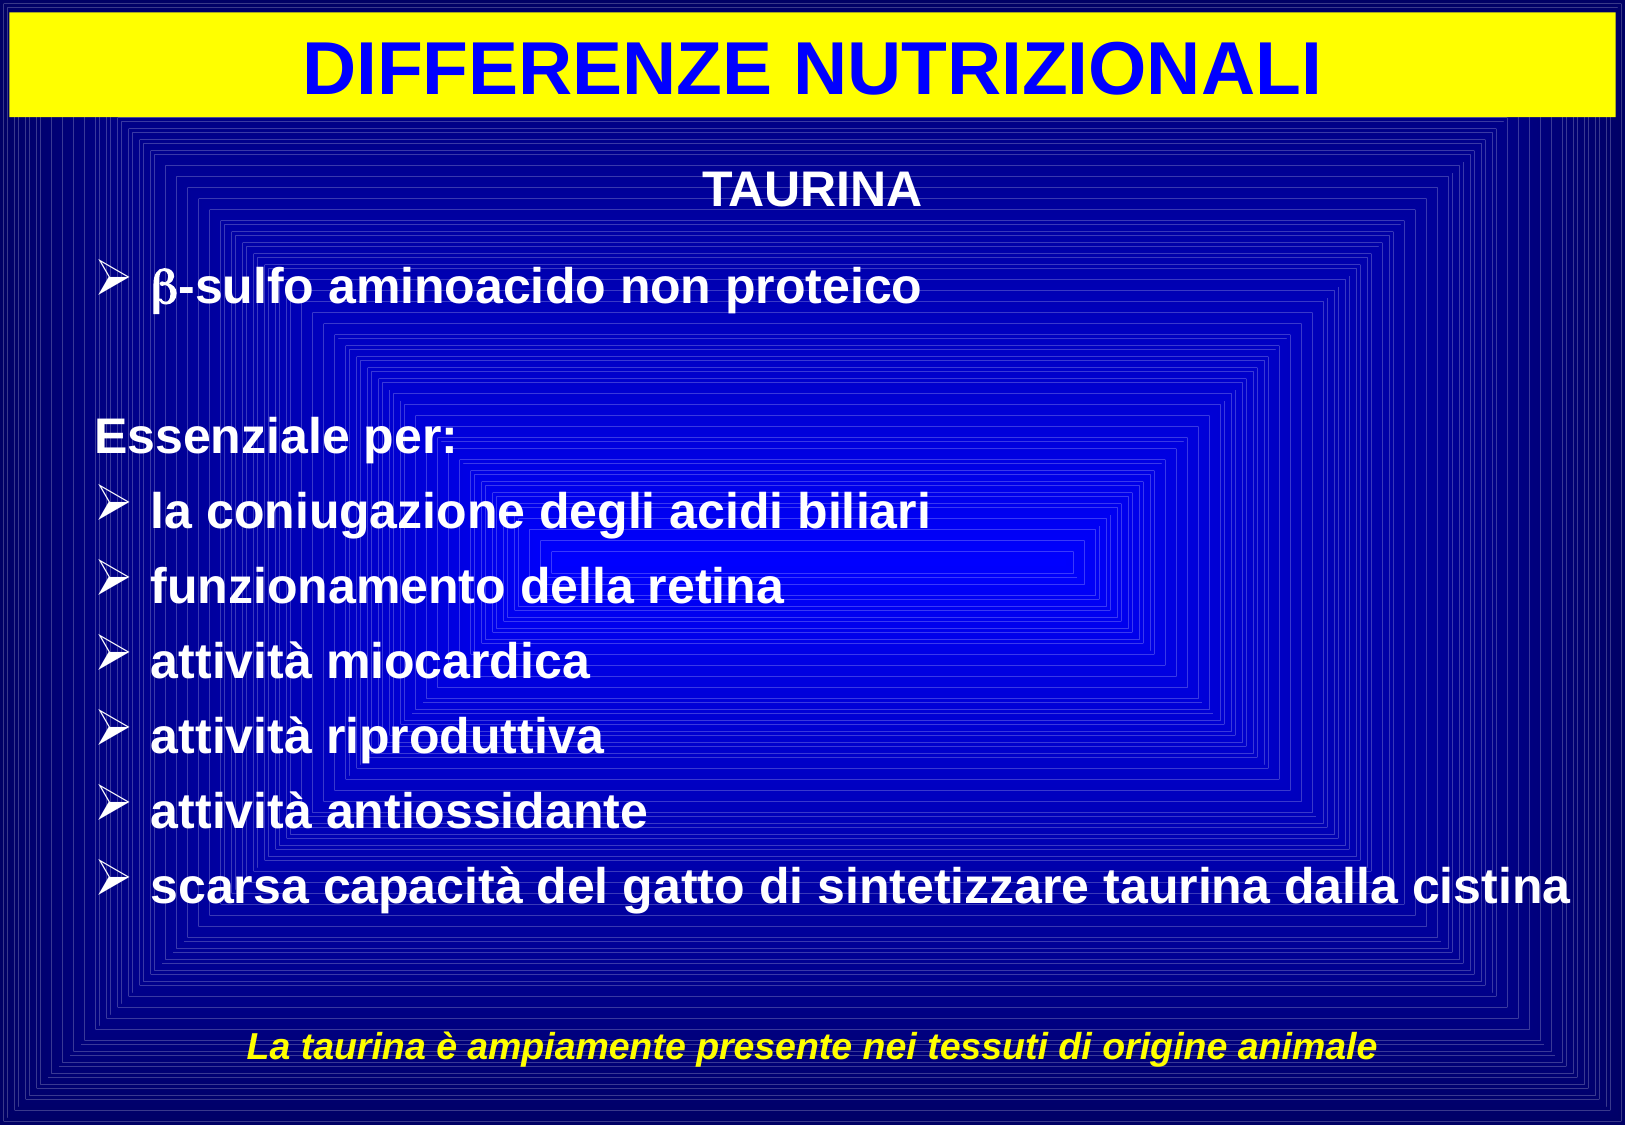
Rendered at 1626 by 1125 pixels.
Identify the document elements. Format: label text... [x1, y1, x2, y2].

text_box DIFFERENZE NUTRIZIONALI [9, 12, 1616, 118]
text_box La taurina è ampiamente presente nei tessuti di origine animale [9, 1014, 1616, 1075]
text_box -sulfo aminoacido non proteico Essenziale per: la coniugazione degli acidi biliari funzionamento della retina attività miocardica attività riproduttiva attività antiossidante scarsa capacità del gatto di sintetizzare taurina dalla cistina [79, 230, 1587, 921]
text_box TAURINA [398, 148, 1226, 224]
